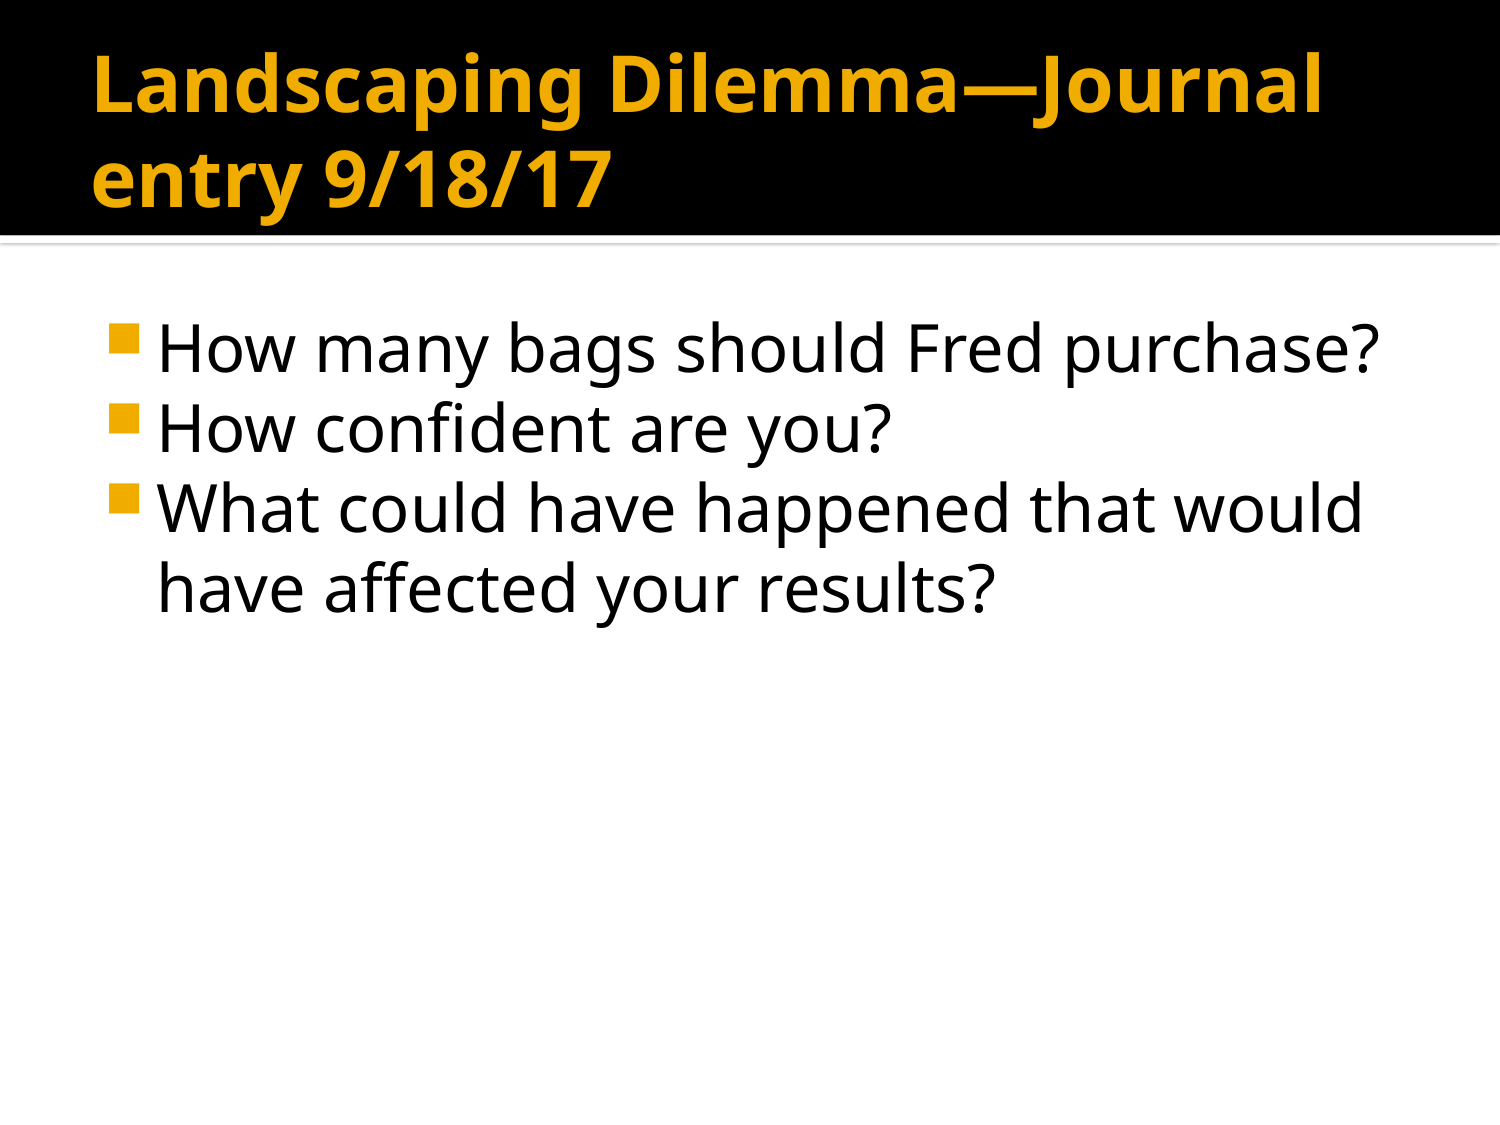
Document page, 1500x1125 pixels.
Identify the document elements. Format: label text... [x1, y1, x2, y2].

title Landscaping Dilemma—Journal entry 9/18/17 [75, 25, 1425, 231]
list How many bags should Fred purchase? How confident are you? What could have happened that would have affected your results? [75, 291, 1425, 1050]
